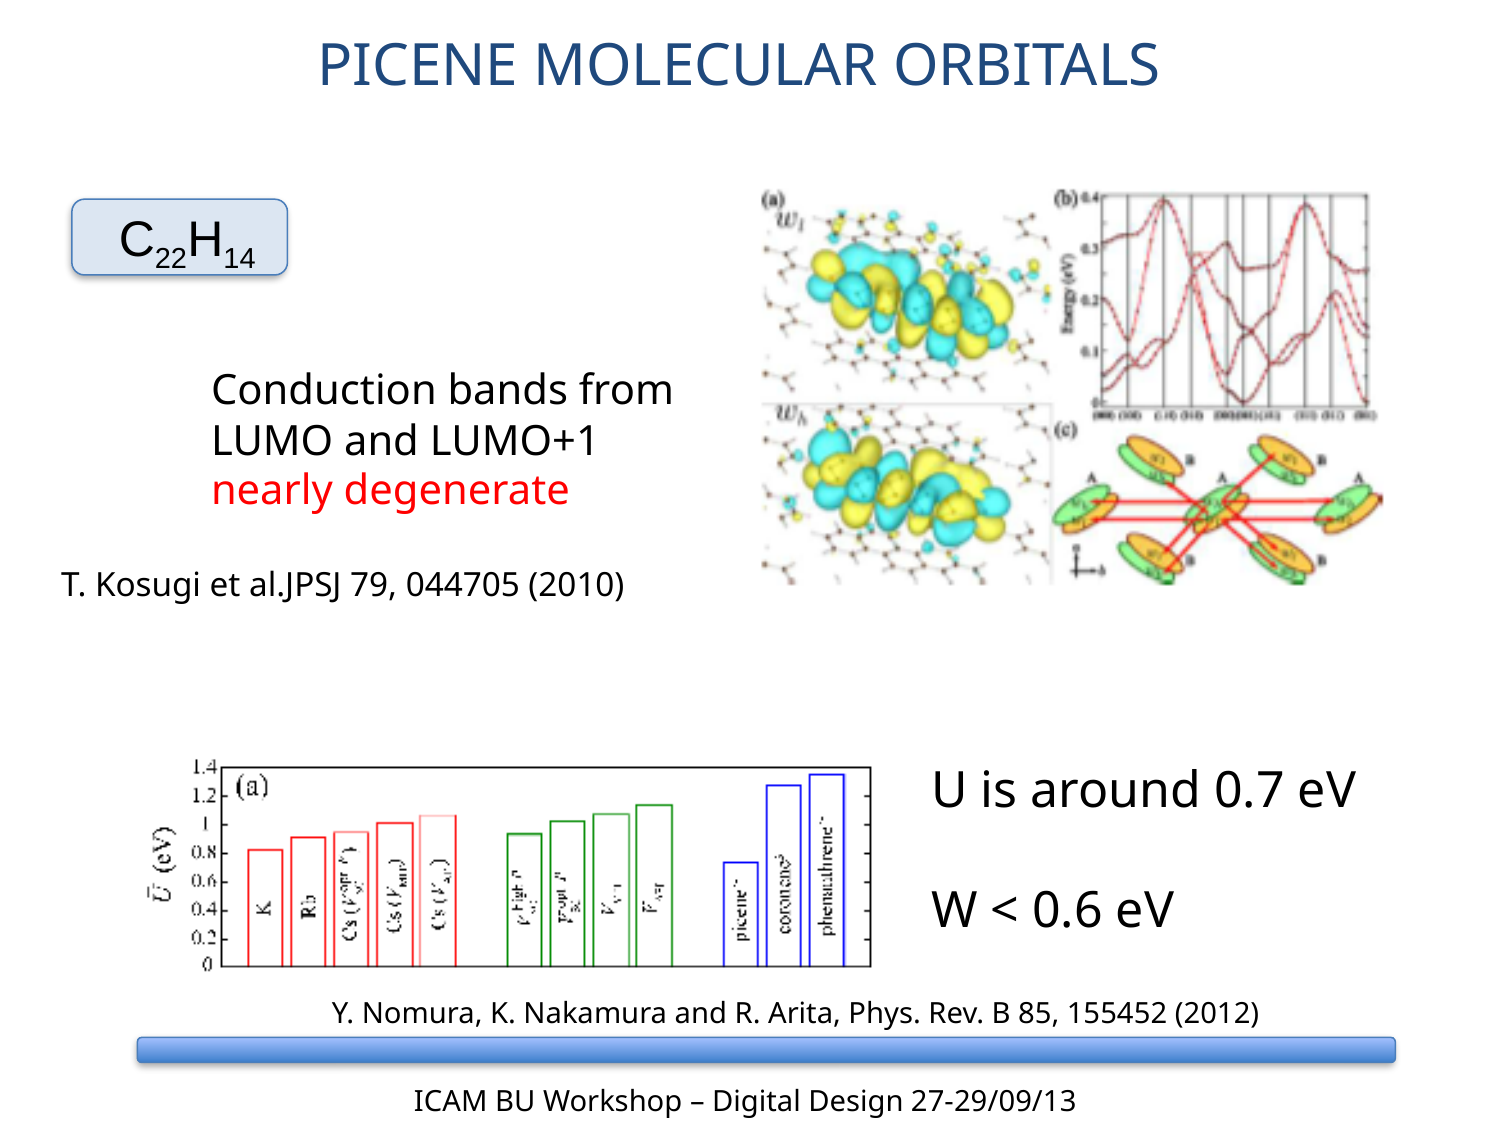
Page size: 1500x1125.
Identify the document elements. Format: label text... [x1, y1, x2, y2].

text_box Y. Nomura, K. Nakamura and R. Arita, Phys. Rev. B 85, 155452 (2012) [317, 986, 1275, 1037]
text_box U is around 0.7 eV W < 0.6 eV [920, 749, 1372, 945]
picture [741, 162, 1417, 614]
text_box [71, 198, 289, 276]
text_box [136, 1036, 1397, 1064]
text_box C22H14 [104, 199, 271, 283]
text_box Conduction bands from LUMO and LUMO+1 nearly degenerate T. Kosugi et al.JPSJ 79, 044705 (2010) [46, 355, 700, 611]
title PICENE MOLECULAR ORBITALS [137, 0, 1341, 126]
text_box ICAM BU Workshop – Digital Design 27-29/09/13 [399, 1074, 1092, 1125]
picture [137, 749, 920, 976]
